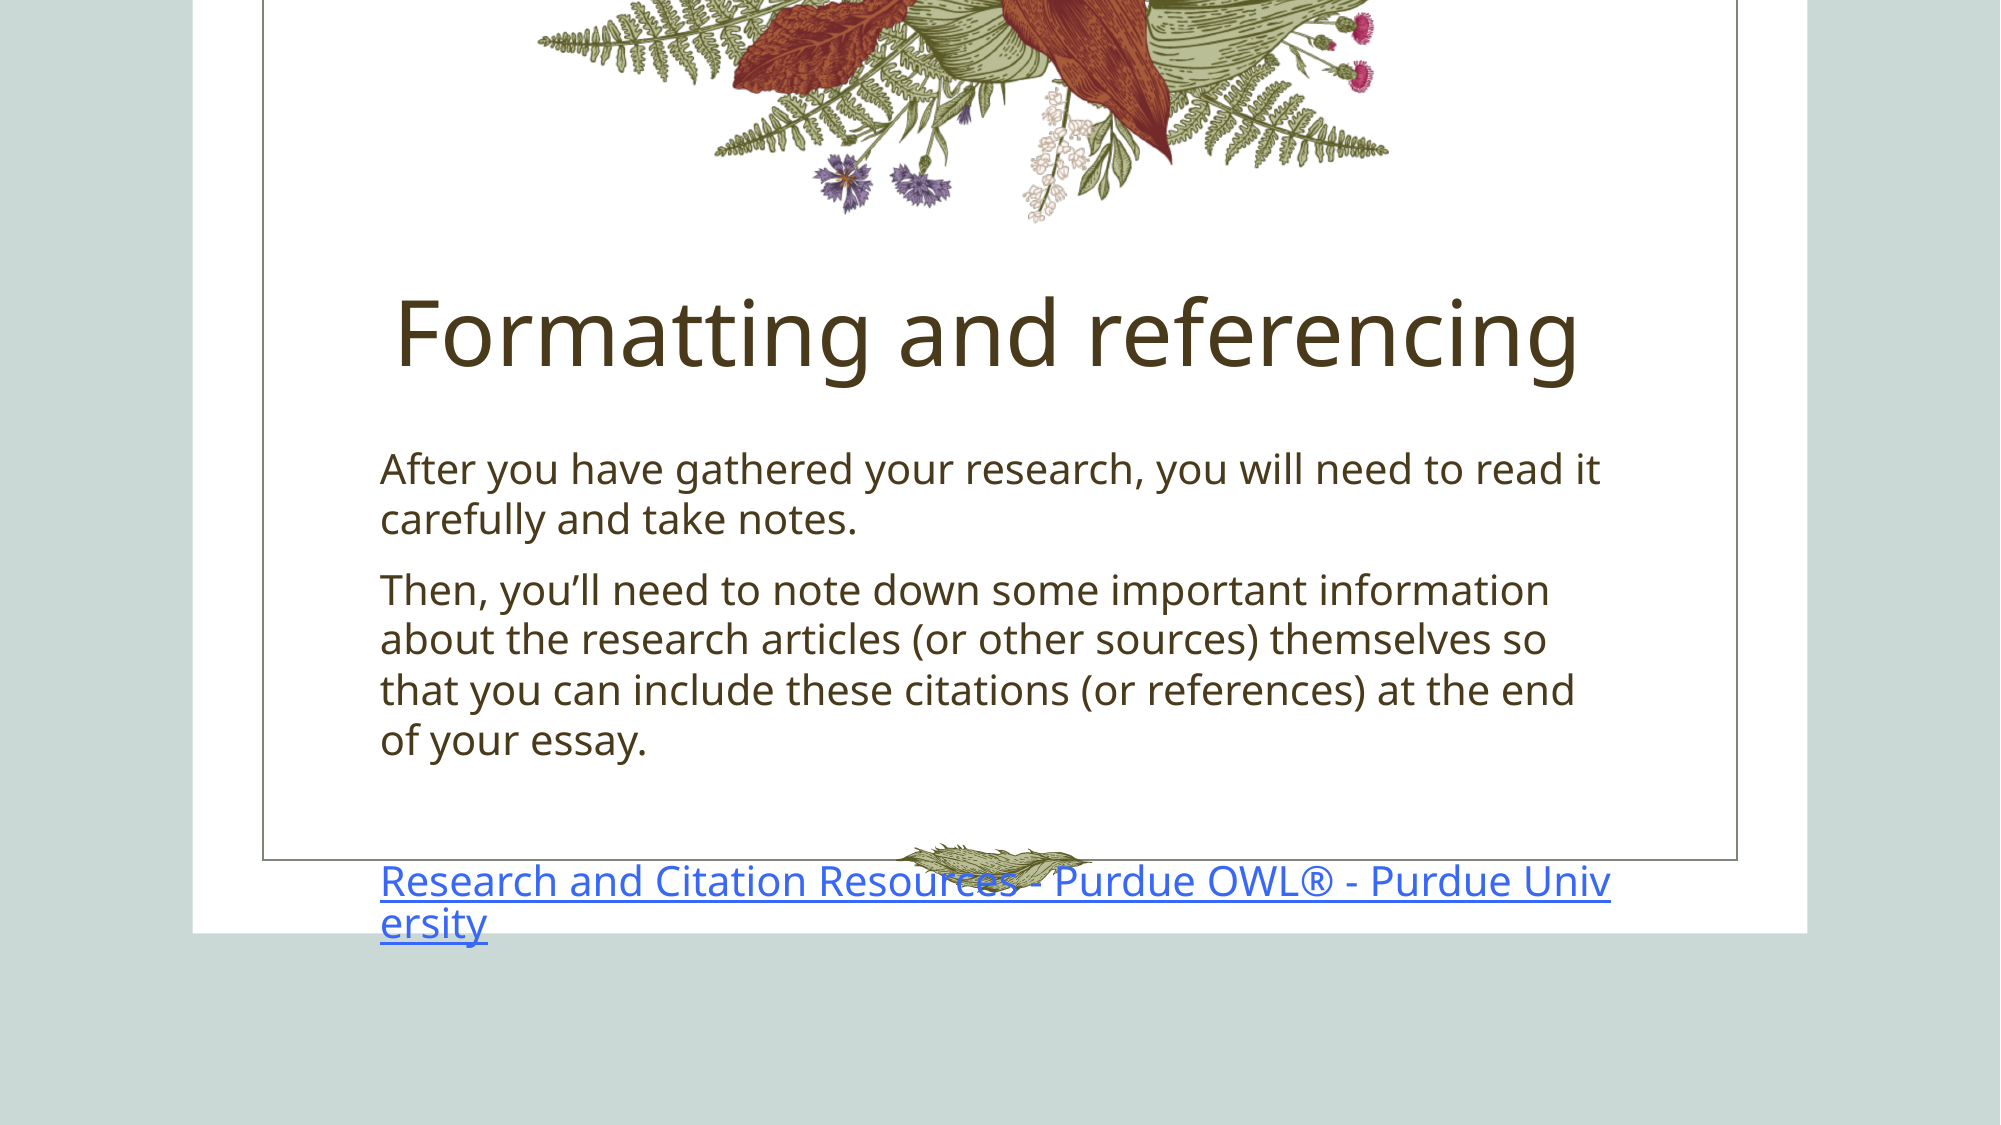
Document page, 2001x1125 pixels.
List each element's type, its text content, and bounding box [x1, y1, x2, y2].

picture [535, 0, 1416, 228]
title Formatting and referencing [286, 228, 1714, 446]
list After you have gathered your research, you will need to read it carefully and take notes. Then, you’ll need to note down some important information about the research articles (or other sources) themselves so that you can include these citations (or references) at the end of your essay. Research and Citation Resources - Purdue OWL® - Purdue University [364, 435, 1636, 878]
picture [894, 878, 1093, 897]
